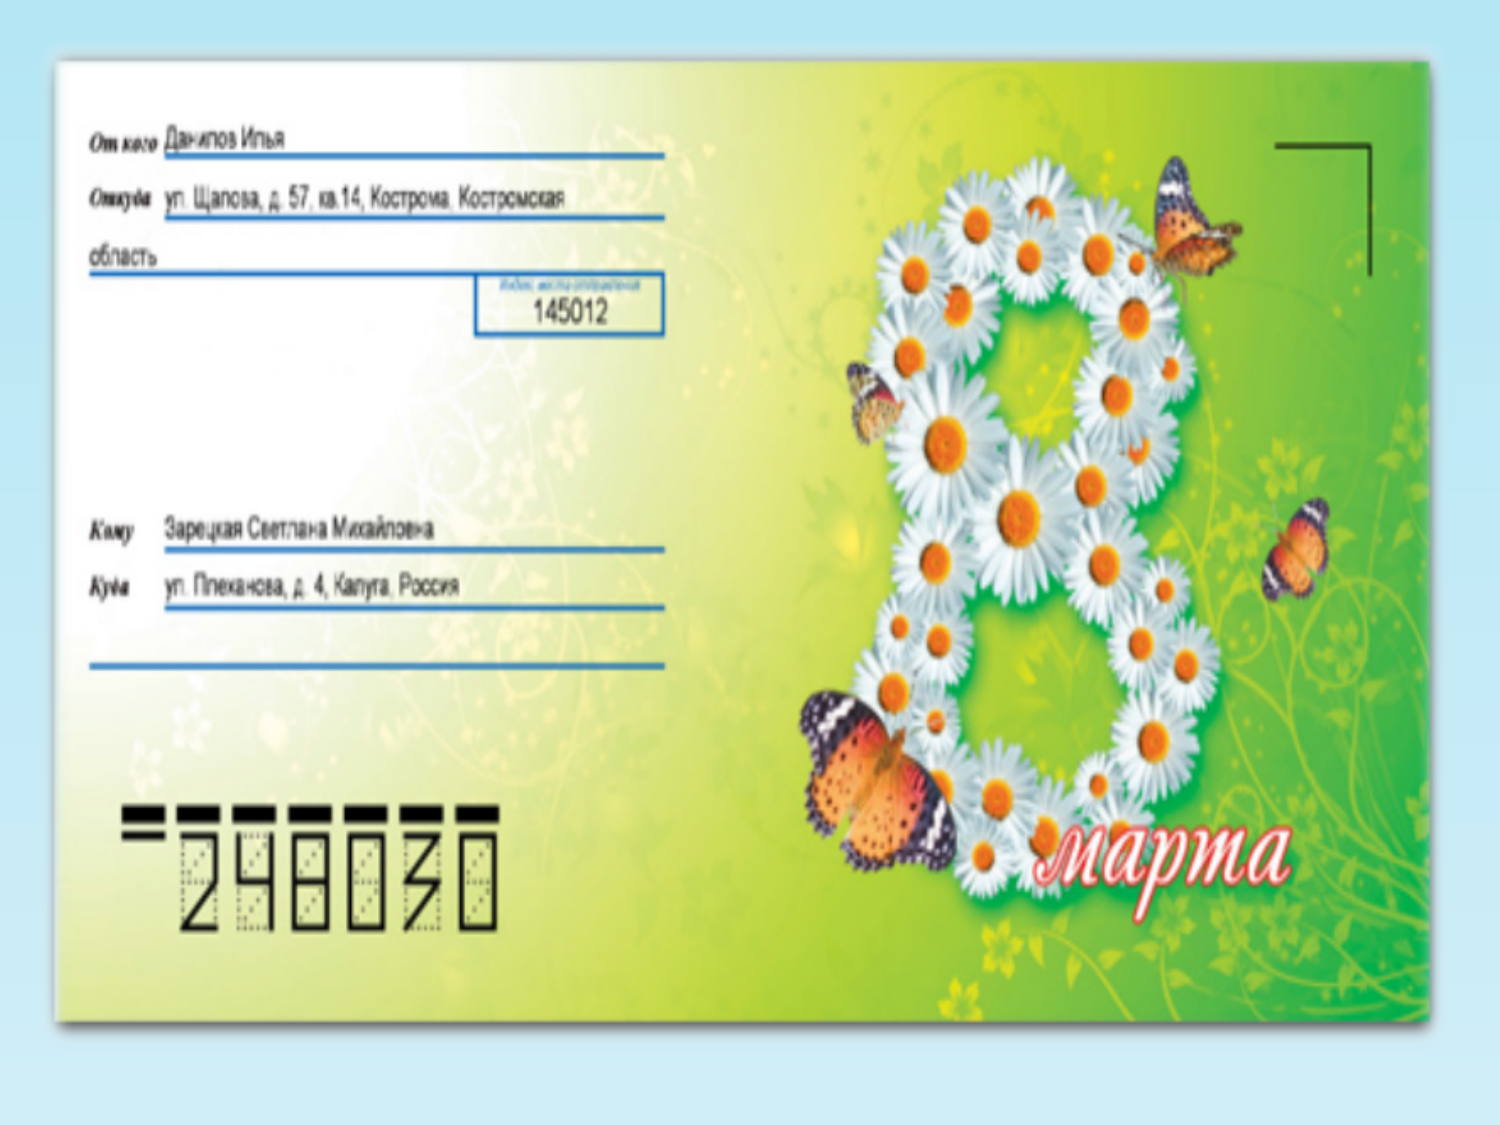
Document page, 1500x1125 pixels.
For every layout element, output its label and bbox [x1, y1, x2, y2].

picture [37, 37, 1451, 1051]
